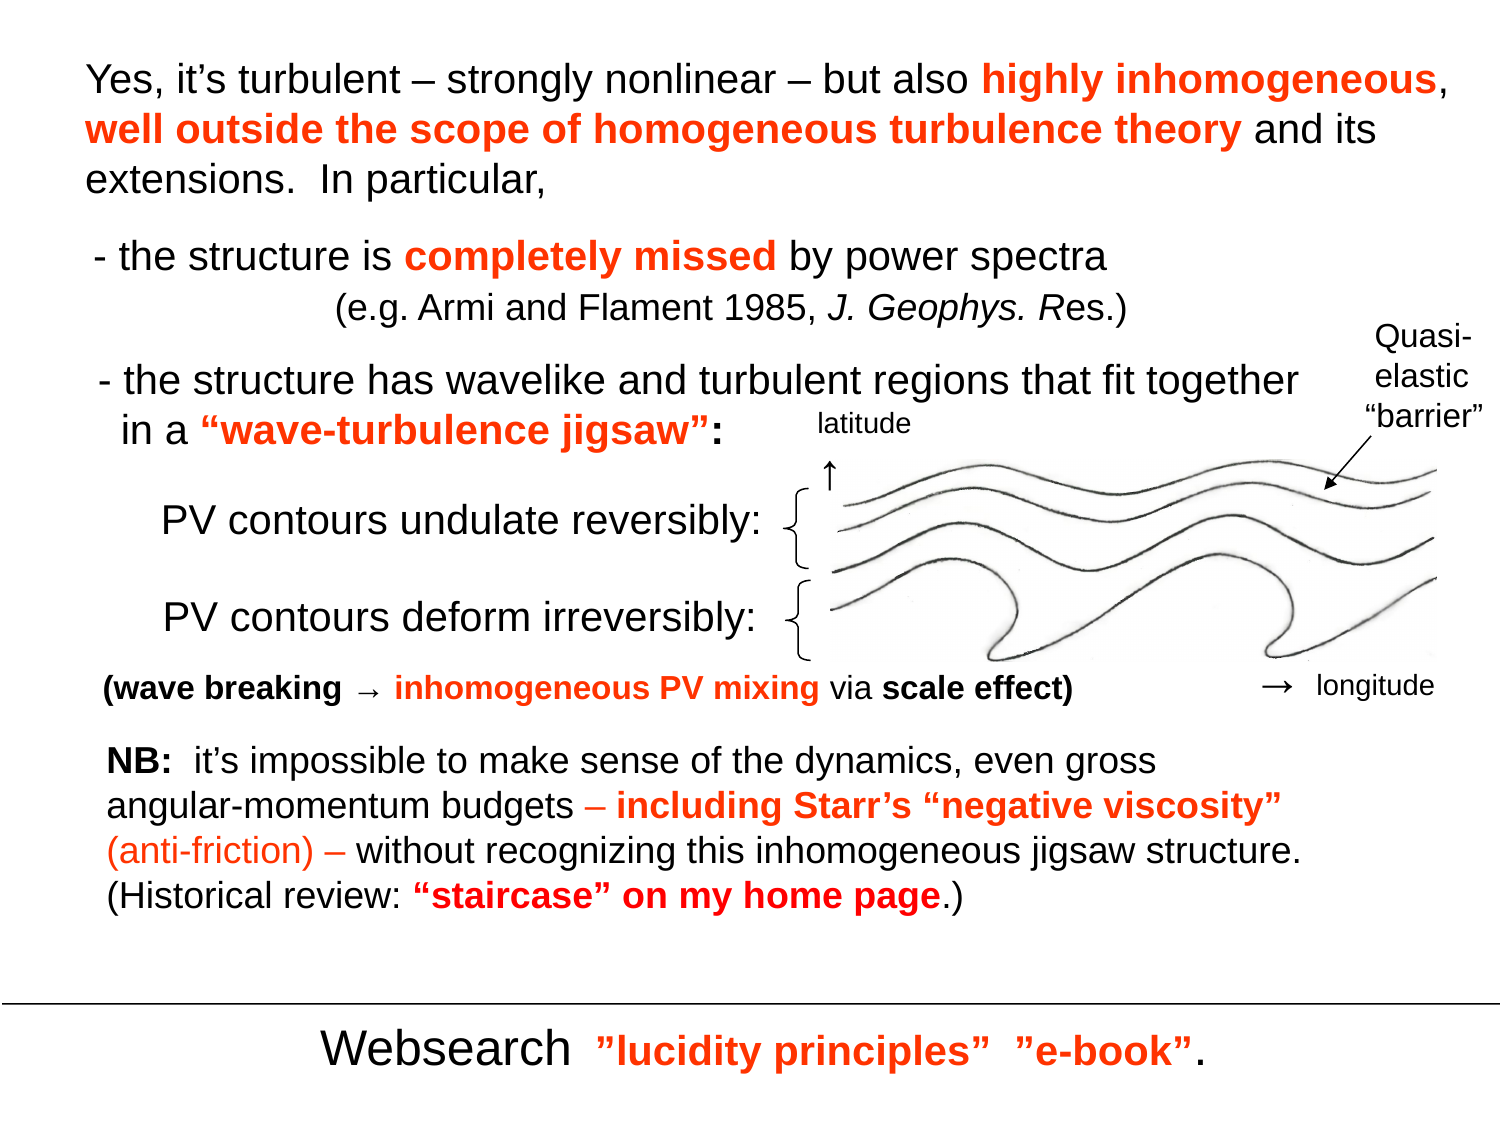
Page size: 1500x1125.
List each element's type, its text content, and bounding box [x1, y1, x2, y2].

text_box latitude ↑ [802, 397, 927, 507]
text_box [783, 489, 809, 569]
text_box PV contours deform irreversibly: [147, 582, 773, 648]
text_box - the structure has wavelike and turbulent regions that fit together in a “wave-turbulence jigsaw”: [83, 345, 1315, 460]
text_box [785, 580, 811, 658]
text_box Websearch ”lucidity principles” ”e-book”. [305, 1007, 1223, 1083]
text_box → longitude [1237, 638, 1450, 714]
text_box PV contours undulate reversibly: [145, 485, 777, 550]
text_box NB: it’s impossible to make sense of the dynamics, even gross angular-momentum budgets – including Starr’s “negative viscosity” (anti-friction) – without recognizing this inhomogeneous jigsaw structure. (Historical review: “staircase” on my home page.) [91, 729, 1318, 924]
text_box - the structure is completely missed by power spectra (e.g. Armi and Flament 1985, J. Geophys. Res.) [78, 221, 1143, 336]
text_box Yes, it’s turbulent – strongly nonlinear – but also highly inhomogeneous, well outside the scope of homogeneous turbulence theory and its extensions. In particular, [70, 43, 1464, 209]
text_box Quasi- elastic “barrier” [1350, 306, 1499, 442]
text_box (wave breaking → inhomogeneous PV mixing via scale effect) [87, 658, 1089, 714]
picture [829, 459, 1438, 663]
